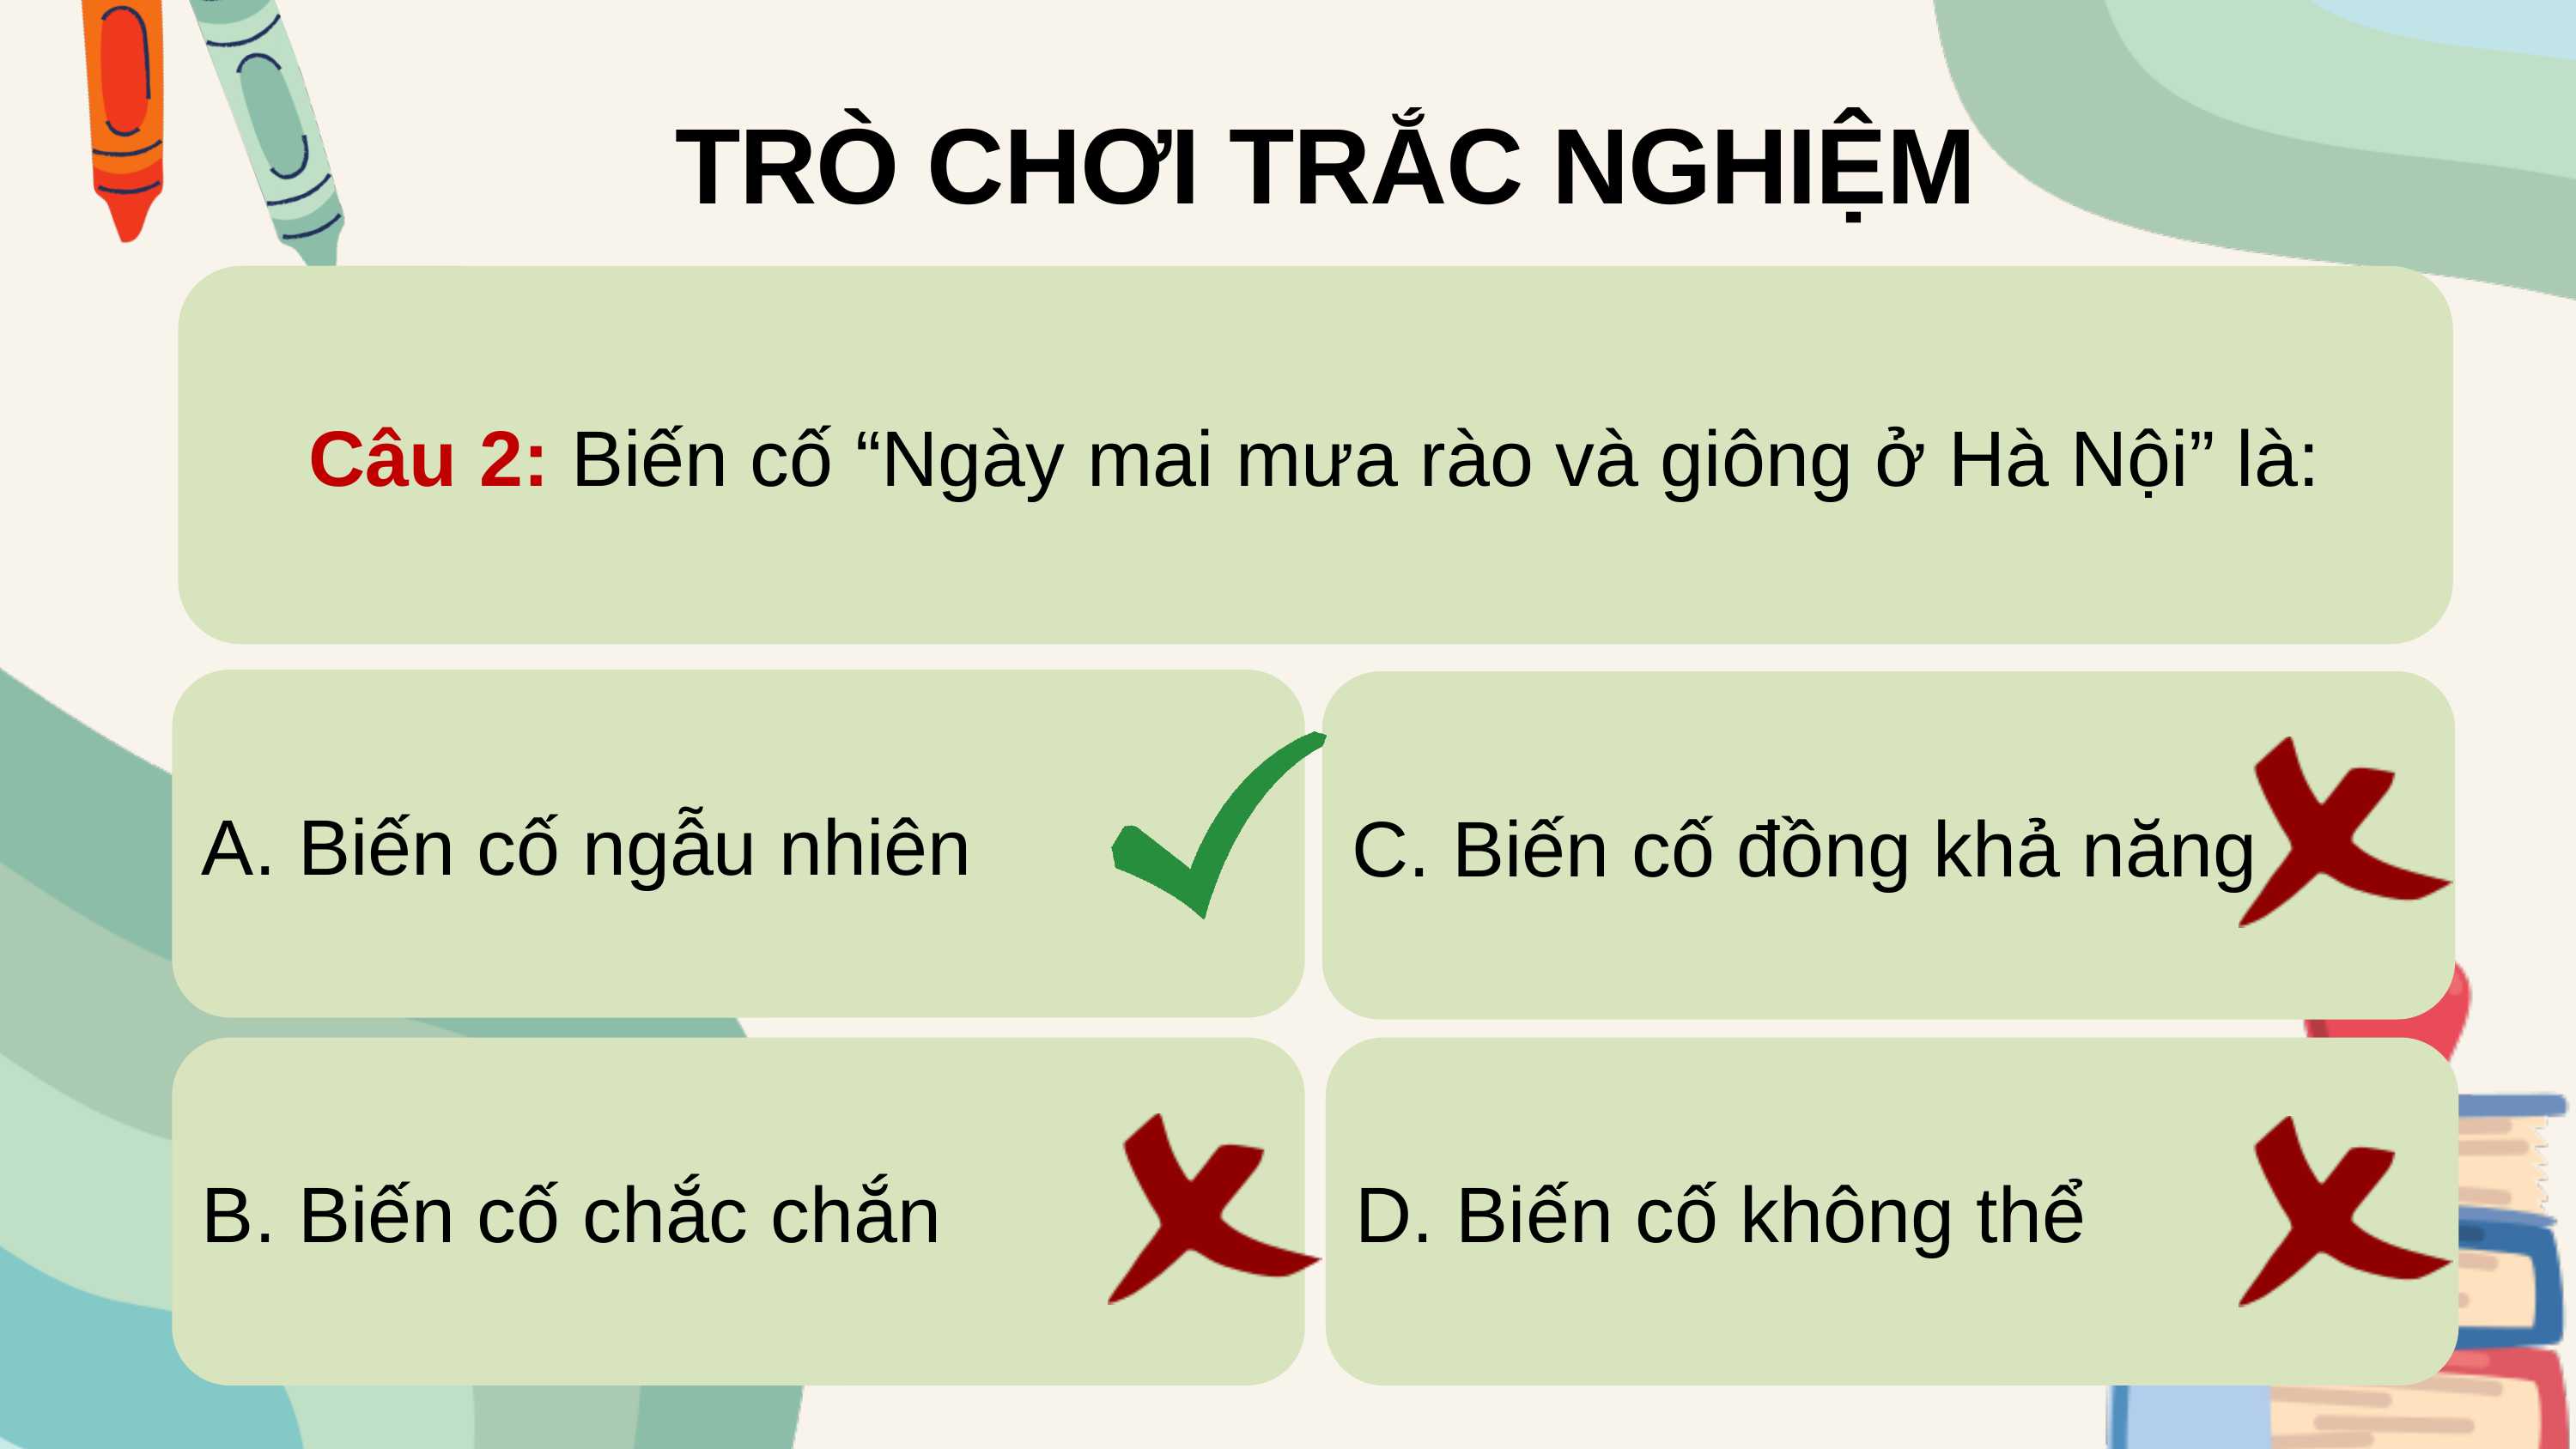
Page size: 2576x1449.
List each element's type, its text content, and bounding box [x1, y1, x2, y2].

text_box B. Biến cố chắc chắn [816, 1035, 1307, 1388]
picture [1108, 1113, 1323, 1305]
text_box TRÒ CHƠI TRẮC NGHIỆM [623, 129, 1923, 226]
picture [24, 0, 373, 345]
picture [0, 649, 812, 1449]
text_box A. Biến cố ngẫu nhiên [816, 667, 1307, 1020]
text_box C. Biến cố đồng khả năng [1320, 670, 2458, 1022]
picture [2104, 737, 2576, 1449]
picture [1928, 0, 2576, 346]
text_box Câu 2: Biến cố “Ngày mai mưa rào và giông ở Hà Nội” là: [176, 264, 2455, 646]
picture [1111, 731, 1327, 919]
text_box D. Biến cố không thể [1323, 1035, 2099, 1388]
